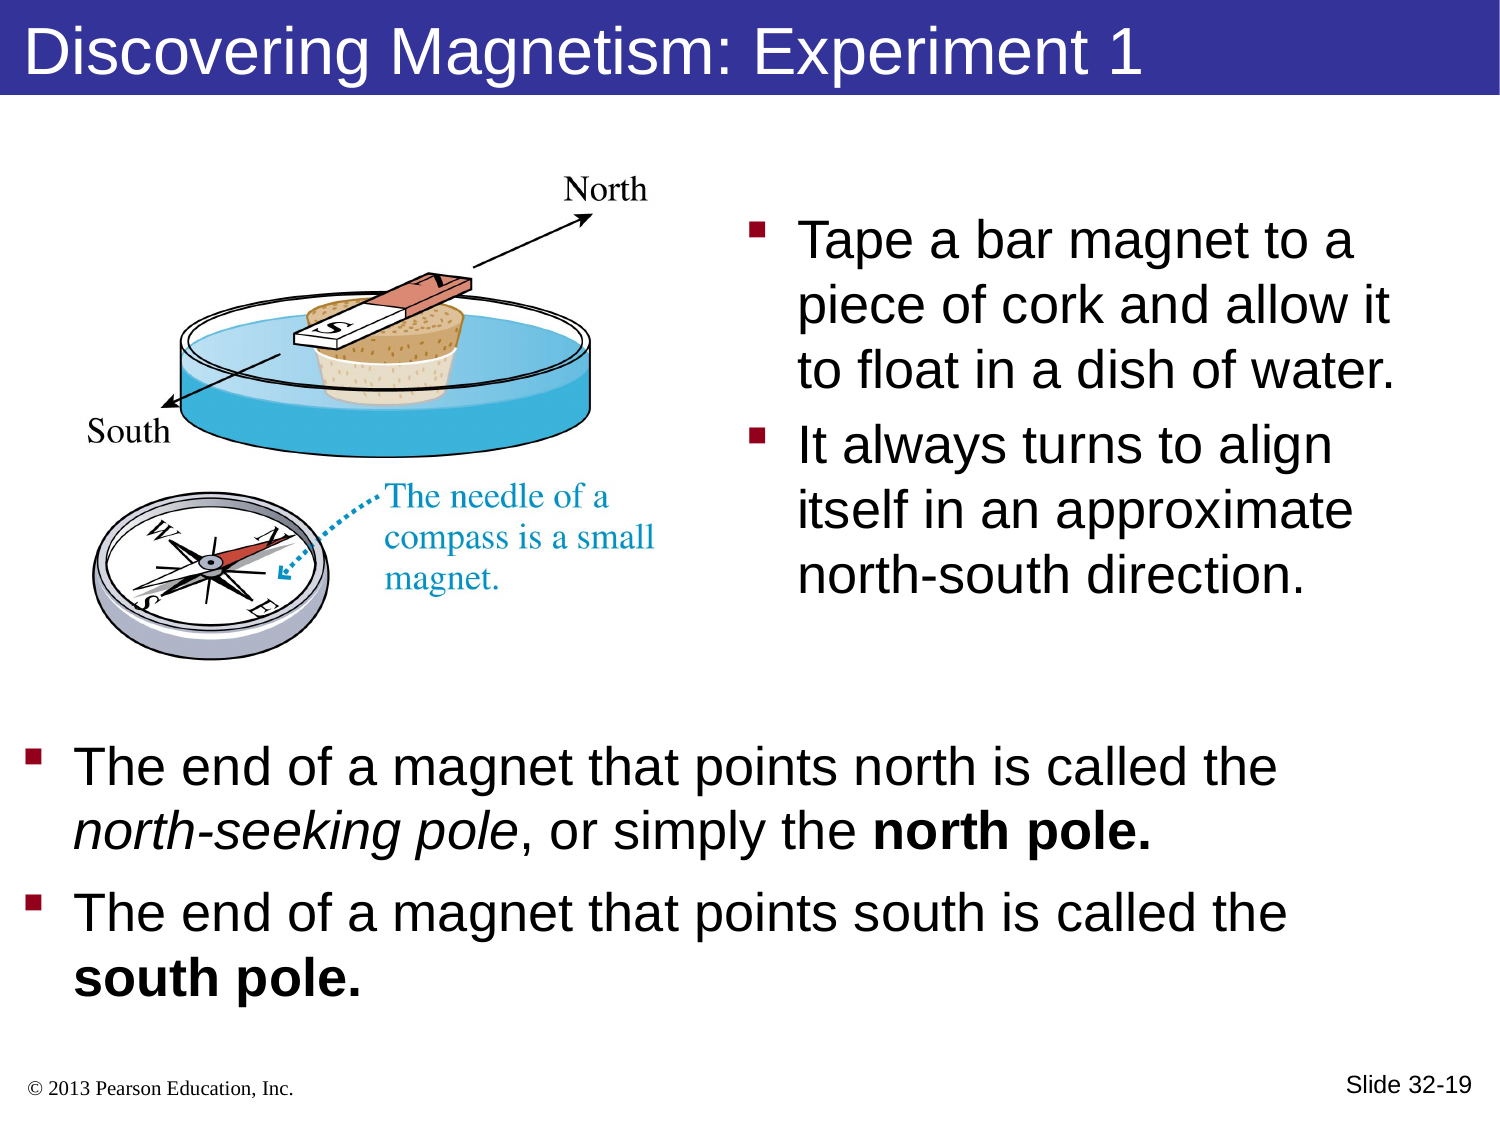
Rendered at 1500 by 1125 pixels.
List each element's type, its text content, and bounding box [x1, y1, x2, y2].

text_box Tape a bar magnet to a piece of cork and allow it to float in a dish of water. It always turns to align itself in an approximate north-south direction. [730, 196, 1463, 612]
picture [53, 173, 688, 663]
text_box Discovering Magnetism: Experiment 1 [8, 16, 1475, 80]
text_box The end of a magnet that points north is called the north-seeking pole, or simply the north pole. The end of a magnet that points south is called the south pole. [6, 723, 1448, 1015]
text_box Slide 32-19 [1287, 1064, 1488, 1103]
